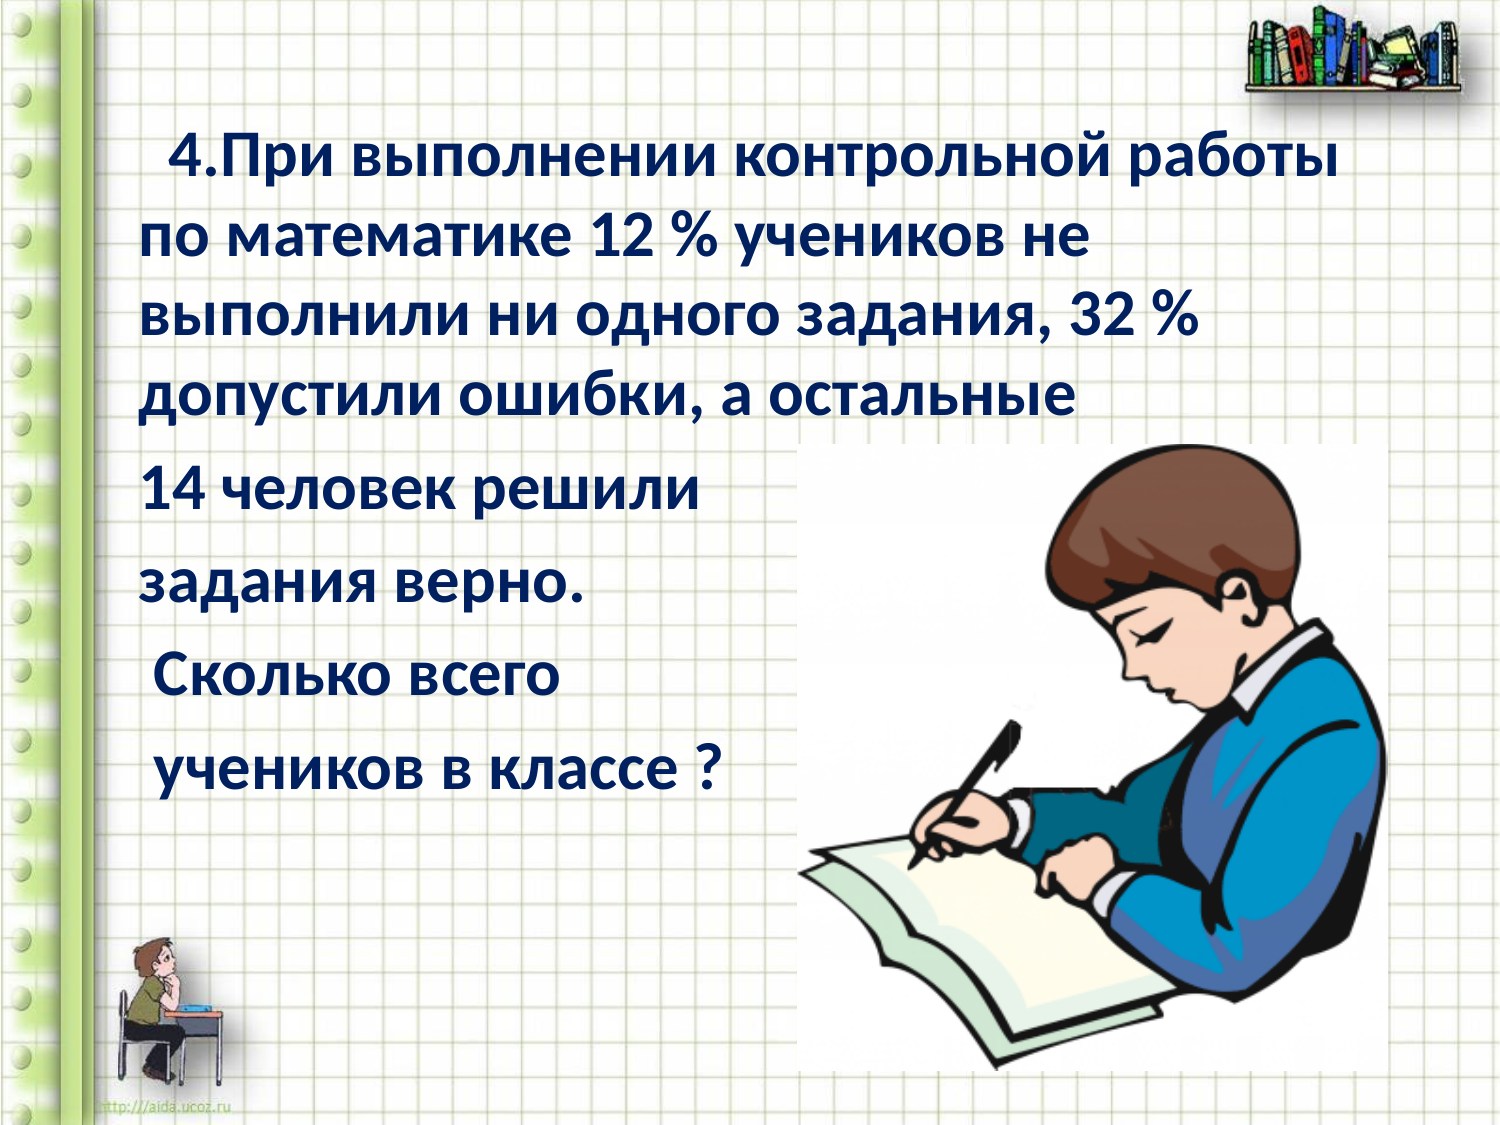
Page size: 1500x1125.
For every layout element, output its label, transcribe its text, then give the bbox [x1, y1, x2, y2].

list 4.При выполнении контрольной работы по математике 12 % учеников не выполнили ни одного задания, 32 % допустили ошибки, а остальные 14 человек решили задания верно. Сколько всего учеников в классе ? [123, 101, 1425, 1005]
picture [0, 0, 1500, 1125]
